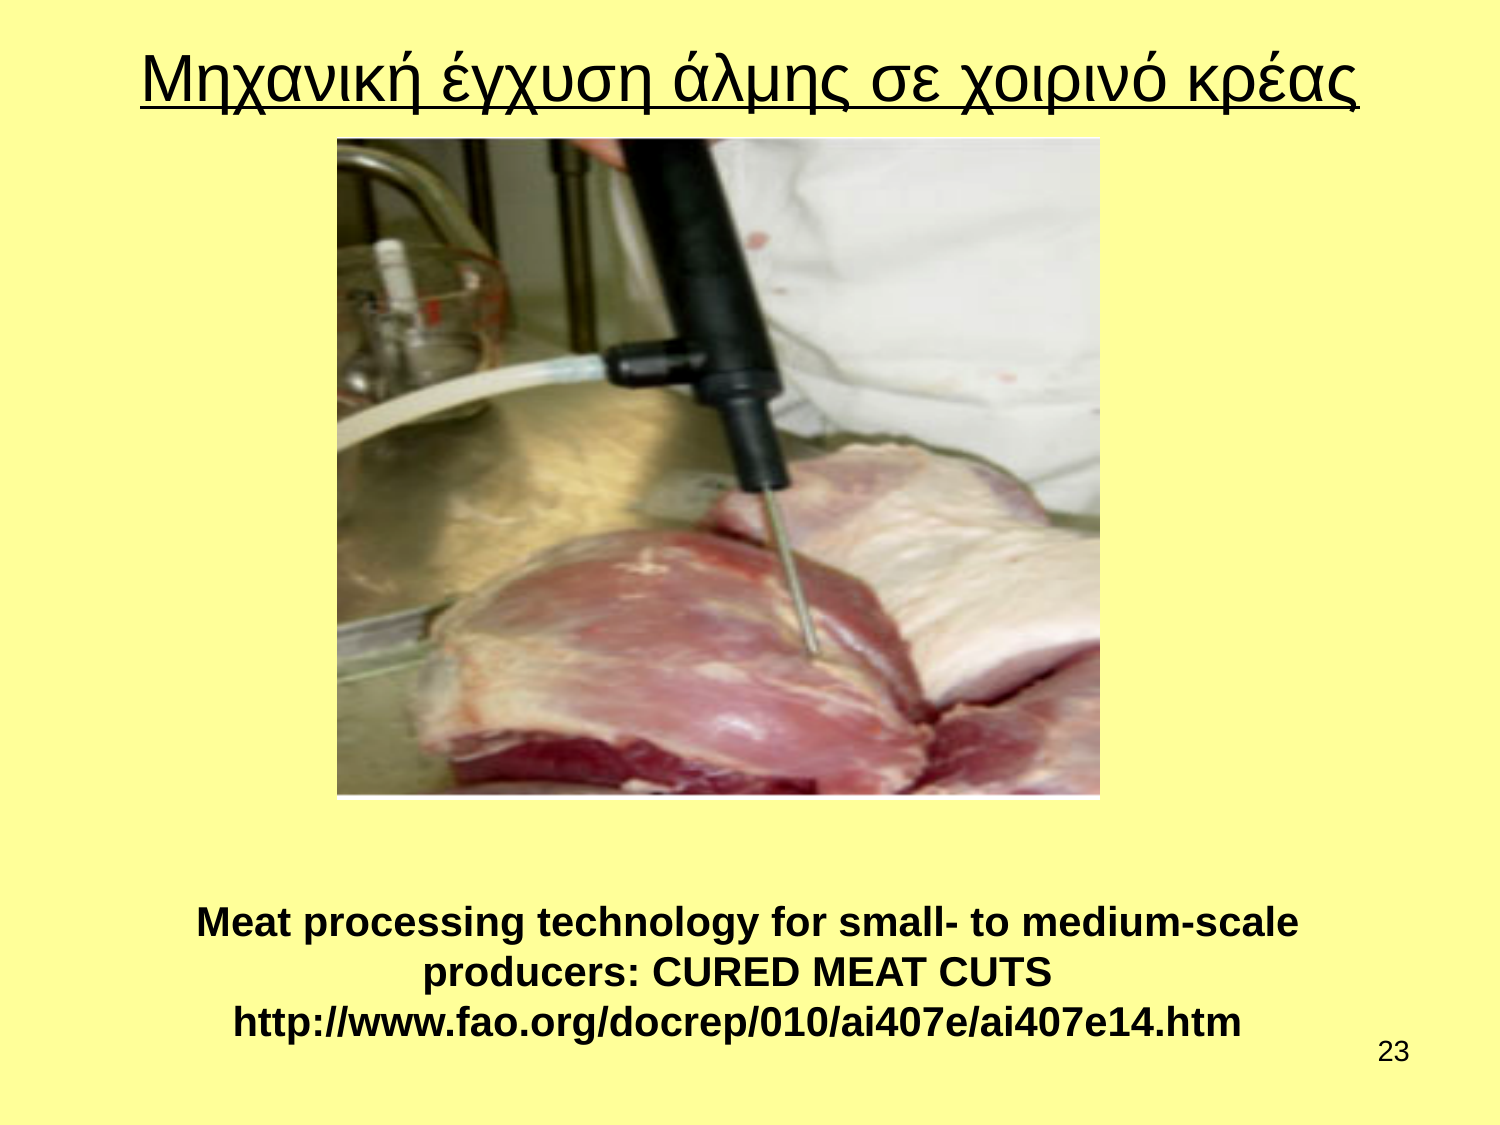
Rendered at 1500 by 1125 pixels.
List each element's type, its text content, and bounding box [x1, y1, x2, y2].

slide_number 23 [1074, 1024, 1426, 1103]
title Μηχανική έγχυση άλμης σε χοιρινό κρέας [74, 0, 1426, 151]
picture [337, 137, 1101, 801]
text_box Meat processing technology for small- to medium-scale producers: CURED MEAT CUTS http://www.fao.org/docrep/010/ai407e/ai407e14.htm [112, 887, 1363, 1053]
